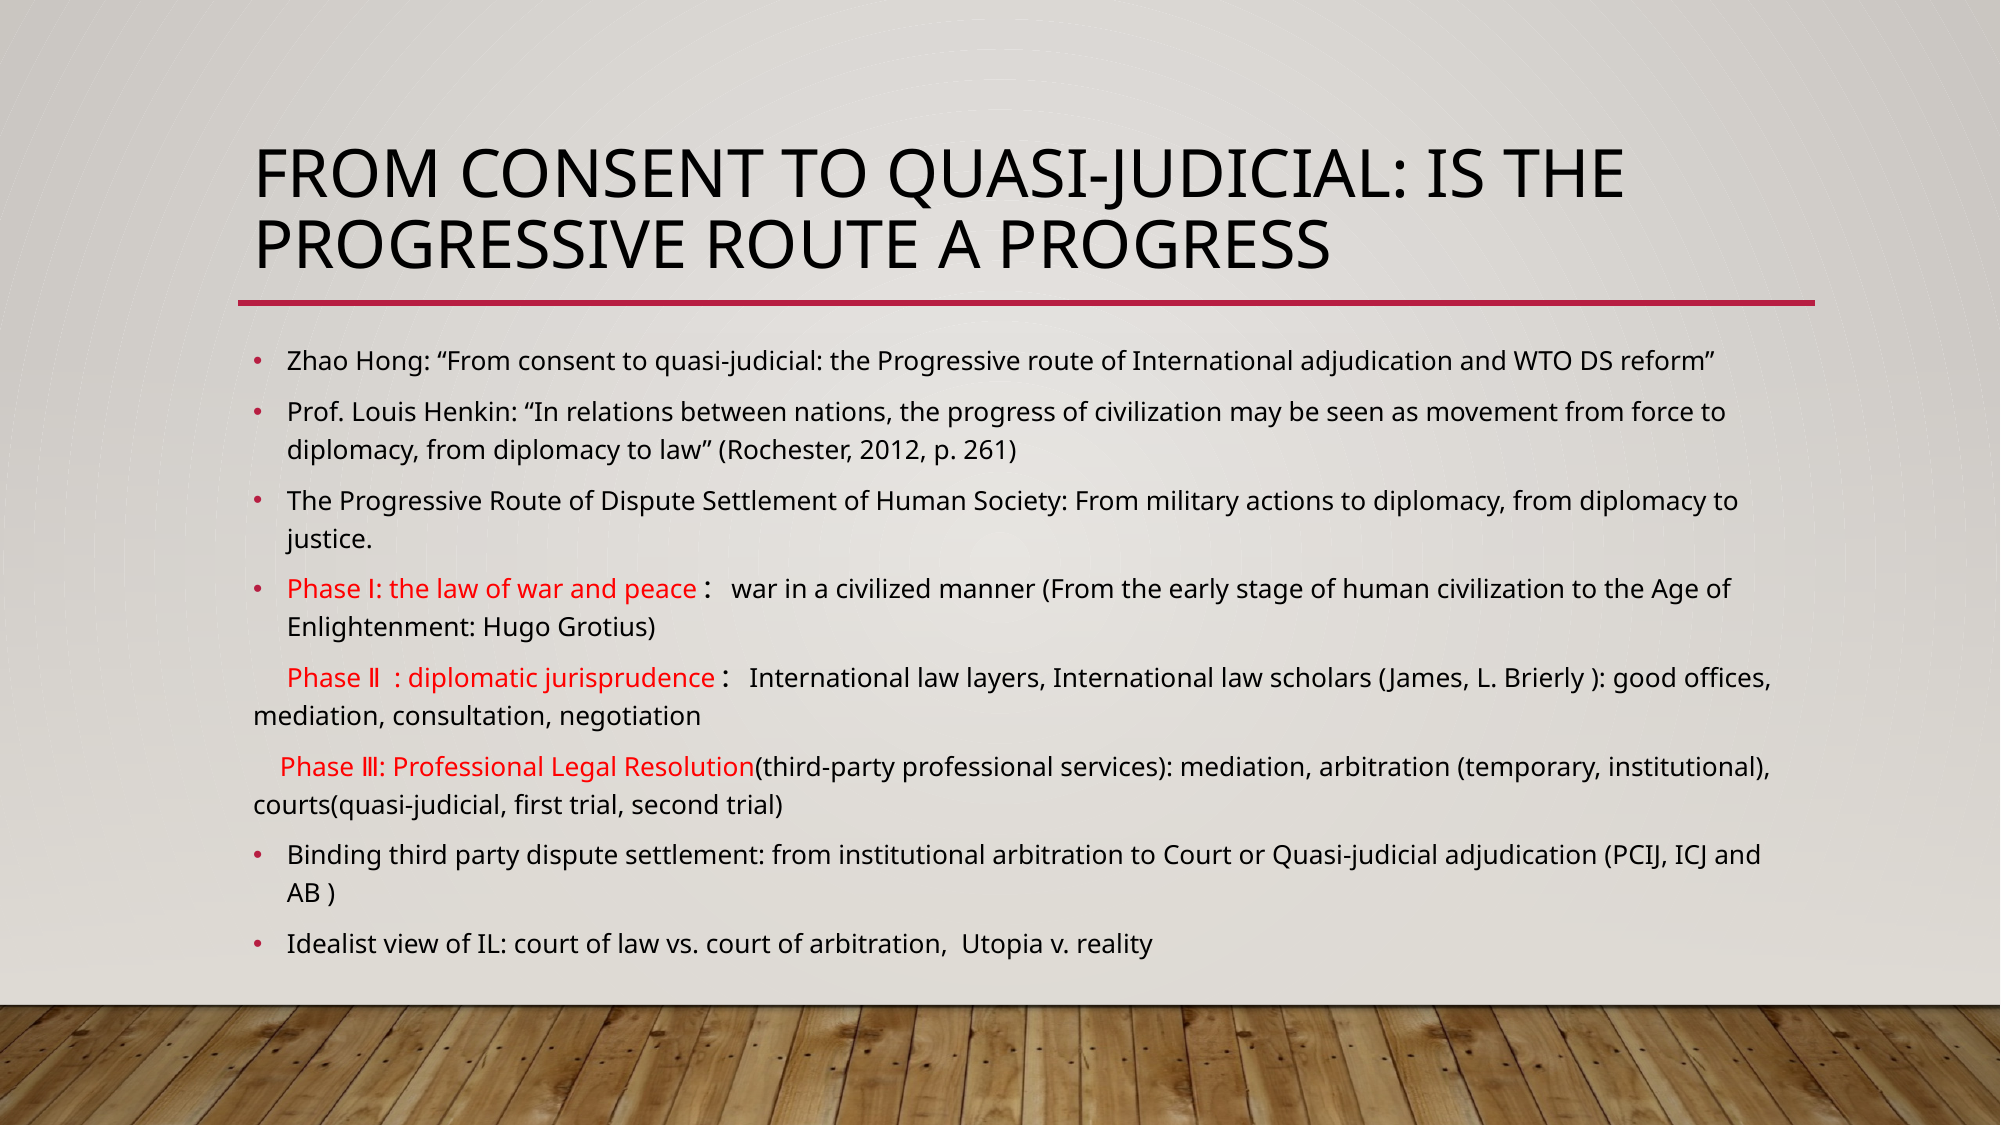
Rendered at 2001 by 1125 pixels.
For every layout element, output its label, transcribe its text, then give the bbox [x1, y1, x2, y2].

list Zhao Hong: “From consent to quasi-judicial: the Progressive route of International adjudication and WTO DS reform” Prof. Louis Henkin: “In relations between nations, the progress of civilization may be seen as movement from force to diplomacy, from diplomacy to law” (Rochester, 2012, p. 261) The Progressive Route of Dispute Settlement of Human Society: From military actions to diplomacy, from diplomacy to justice. Phase Ⅰ: the law of war and peace：war in a civilized manner (From the early stage of human civilization to the Age of Enlightenment: Hugo Grotius) Phase Ⅱ: diplomatic jurisprudence：International law layers, International law scholars (James, L. Brierly ): good offices, mediation, consultation, negotiation Phase Ⅲ: Professional Legal Resolution(third-party professional services): mediation, arbitration (temporary, institutional), courts(quasi-judicial, first trial, second trial) Binding third party dispute settlement: from institutional arbitration to Court or Quasi-judicial adjudication (PCIJ, ICJ and AB ) Idealist view of IL: court of law vs. court of arbitration, Utopia v. reality [238, 330, 1814, 973]
picture [0, 1005, 2000, 1125]
title from consent to quasi-judicial: Is the Progressive route A progress [238, 131, 1814, 305]
